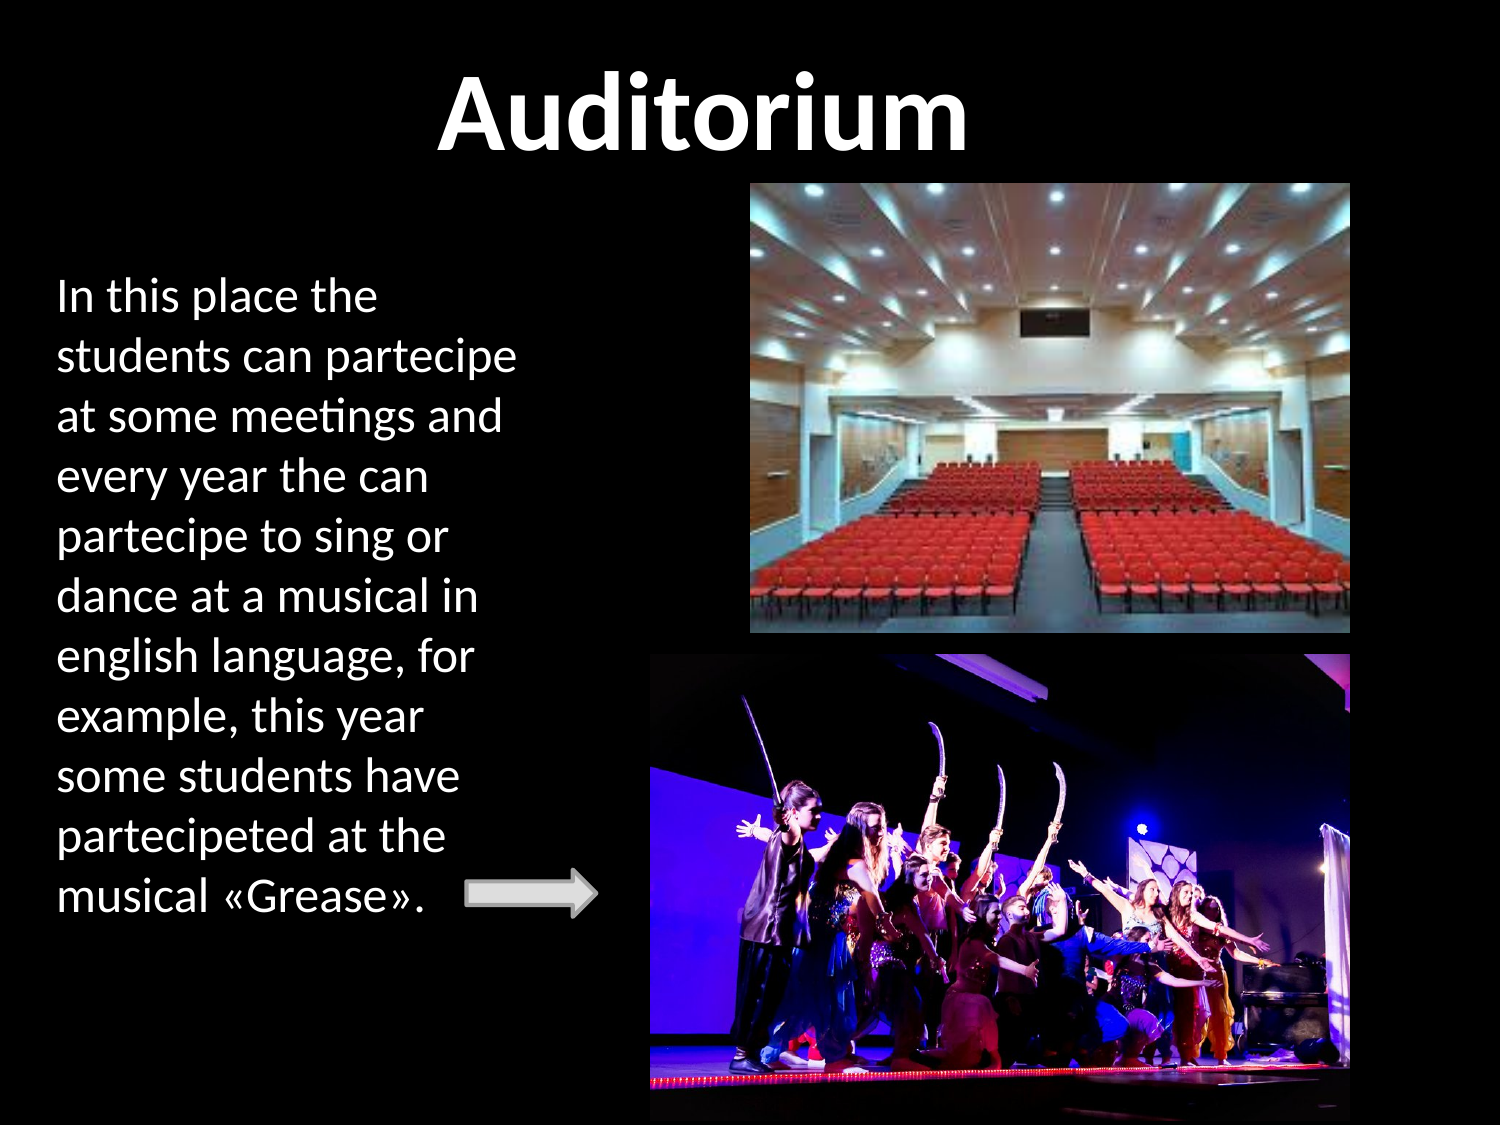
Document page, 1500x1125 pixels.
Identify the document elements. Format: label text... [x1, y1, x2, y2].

text_box In this place the students can partecipe at some meetings and every year the can partecipe to sing or dance at a musical in english language, for example, this year some students have partecipeted at the musical «Grease». [41, 255, 538, 931]
picture [650, 654, 1351, 1121]
text_box [464, 867, 599, 919]
text_box Auditorium [422, 30, 1013, 181]
picture [749, 182, 1351, 633]
